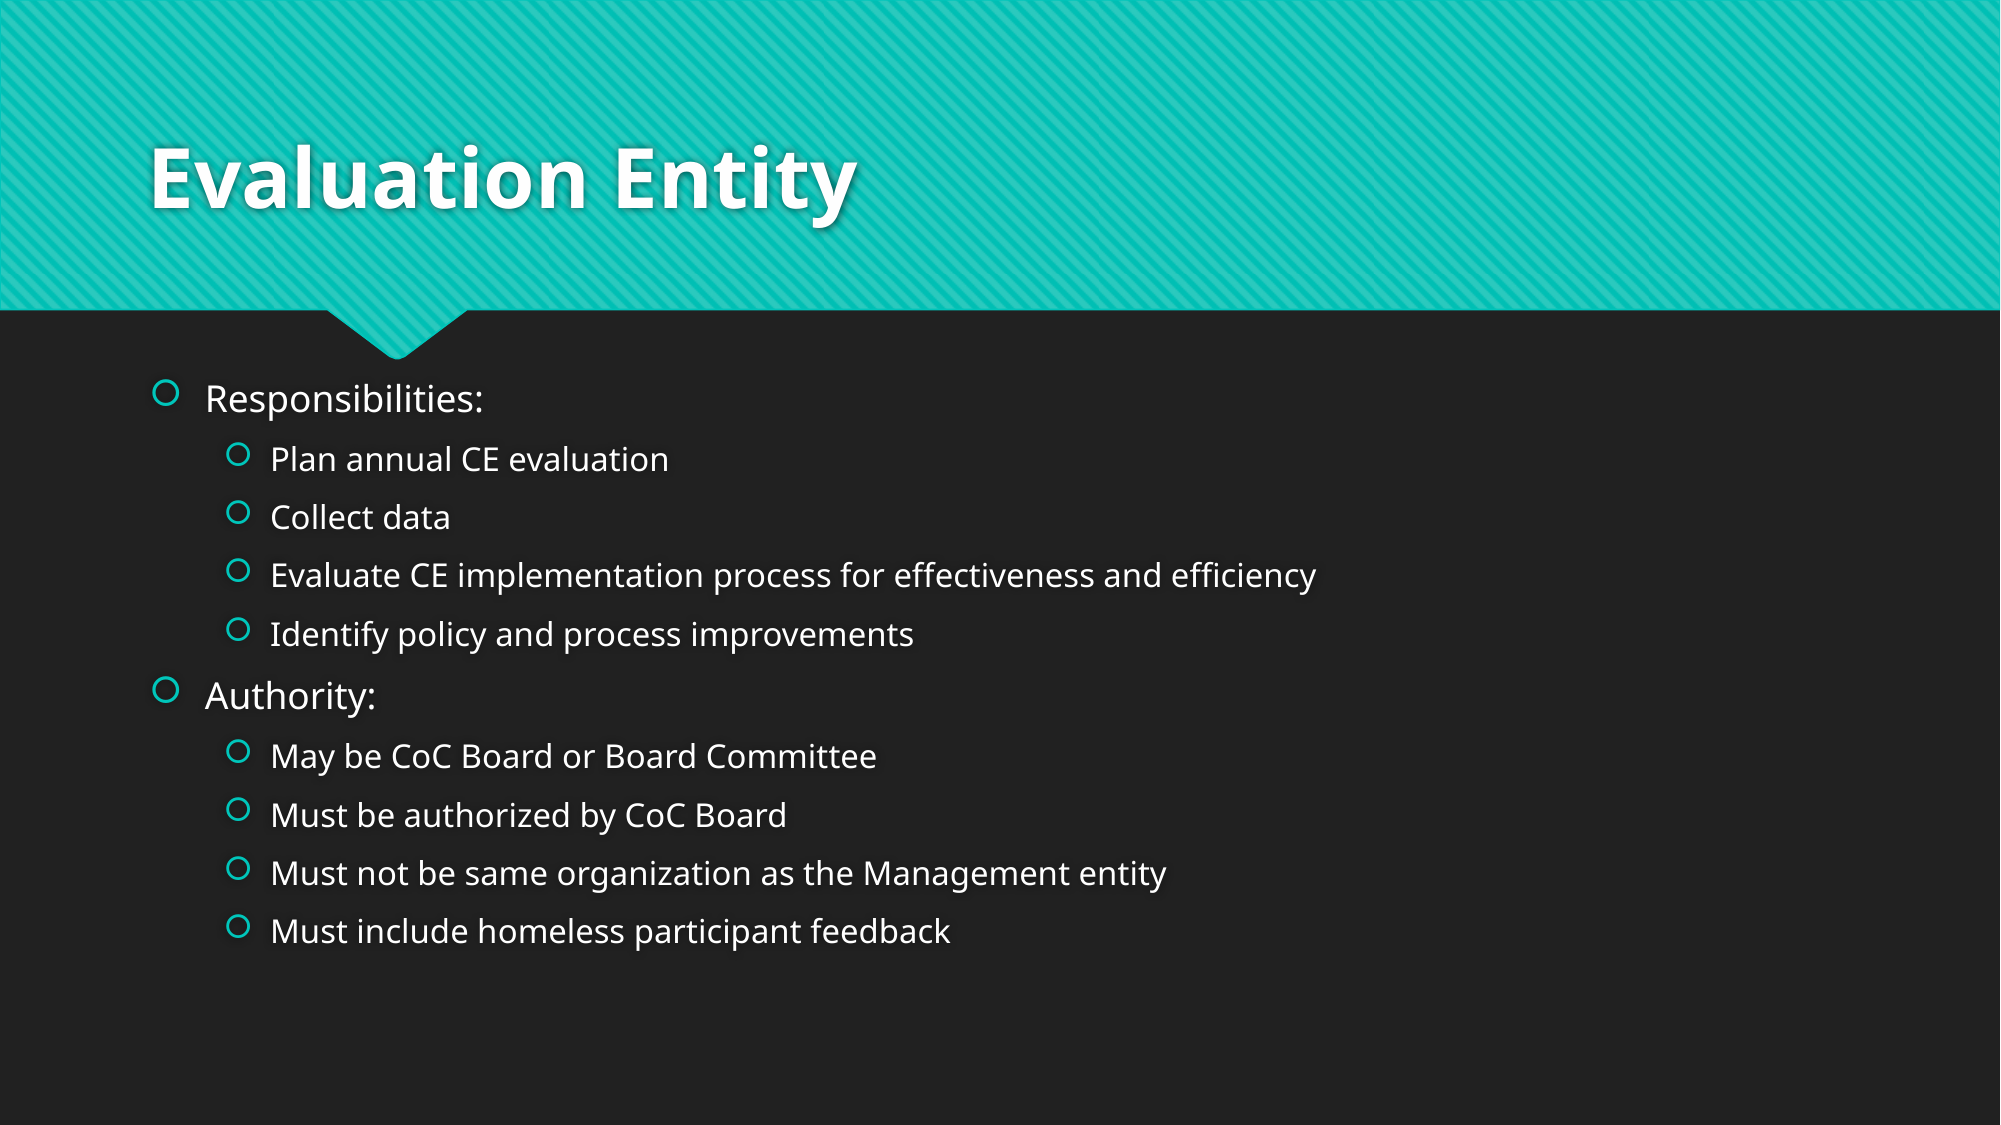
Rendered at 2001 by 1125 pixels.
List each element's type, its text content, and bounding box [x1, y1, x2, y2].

title Evaluation Entity [132, 73, 1868, 233]
list Responsibilities: Plan annual CE evaluation Collect data Evaluate CE implementation process for effectiveness and efficiency Identify policy and process improvements Authority: May be CoC Board or Board Committee Must be authorized by CoC Board Must not be same organization as the Management entity Must include homeless participant feedback [134, 364, 1866, 962]
